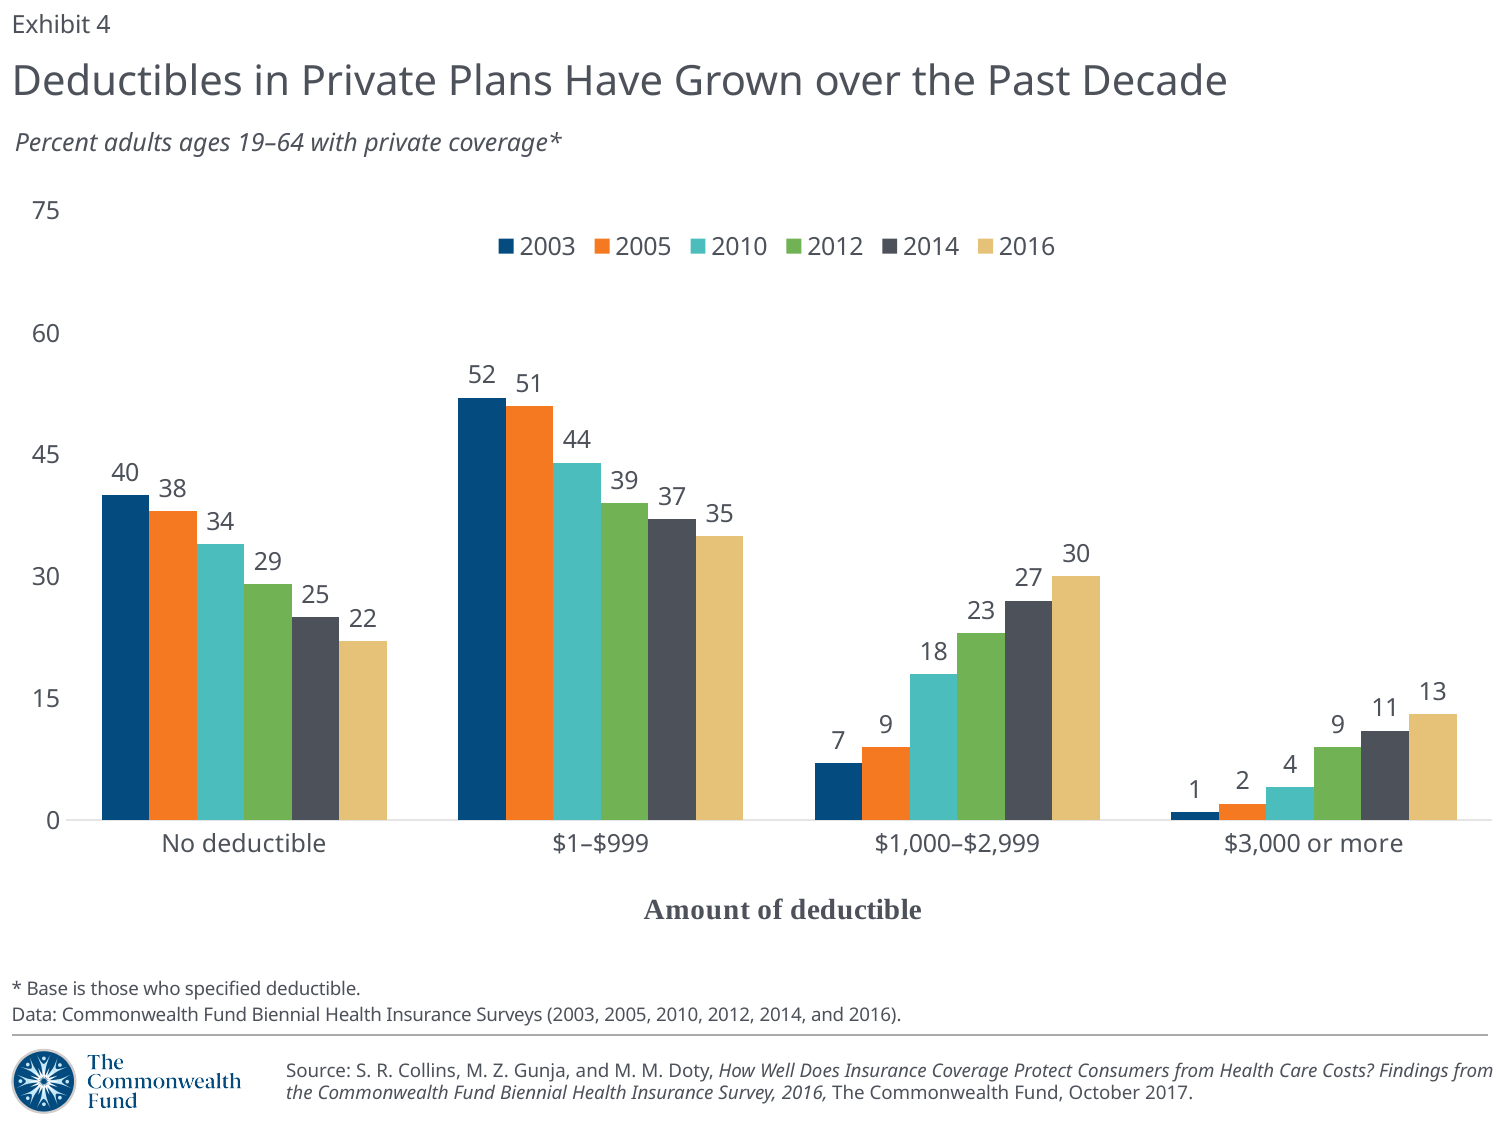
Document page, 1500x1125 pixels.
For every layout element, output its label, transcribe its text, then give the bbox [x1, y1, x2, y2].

text_box Percent adults ages 19–64 with private coverage* [0, 118, 1164, 164]
title Deductibles in Private Plans Have Grown over the Past Decade [11, 48, 1489, 173]
picture [5, 1040, 248, 1118]
list Exhibit 4 [11, 1, 1489, 39]
chart [11, 175, 1500, 930]
list * Base is those who specified deductible. Data: Commonwealth Fund Biennial Health Insurance Surveys (2003, 2005, 2010, 2012, 2014, and 2016). [11, 943, 1489, 1026]
